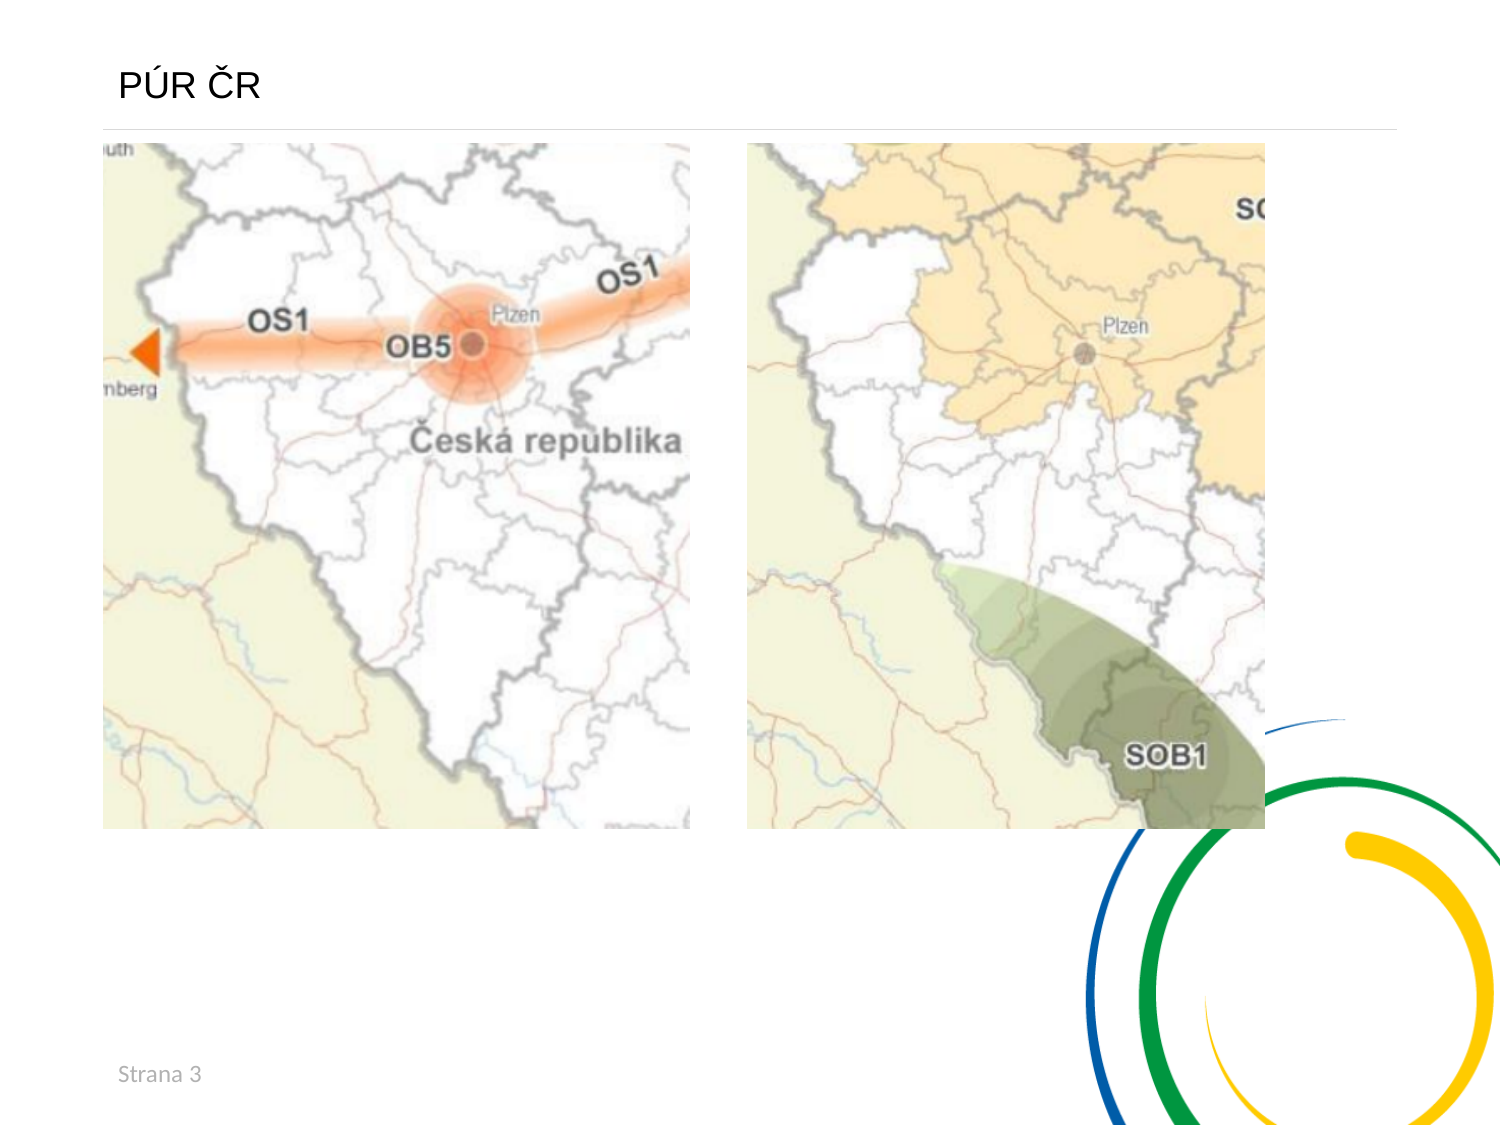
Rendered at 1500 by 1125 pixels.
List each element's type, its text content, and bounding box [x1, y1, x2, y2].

list PÚR ČR [103, 59, 1039, 117]
picture [0, 0, 1500, 1125]
text_box [103, 186, 1397, 1016]
slide_number Strana 3 [103, 1042, 441, 1103]
